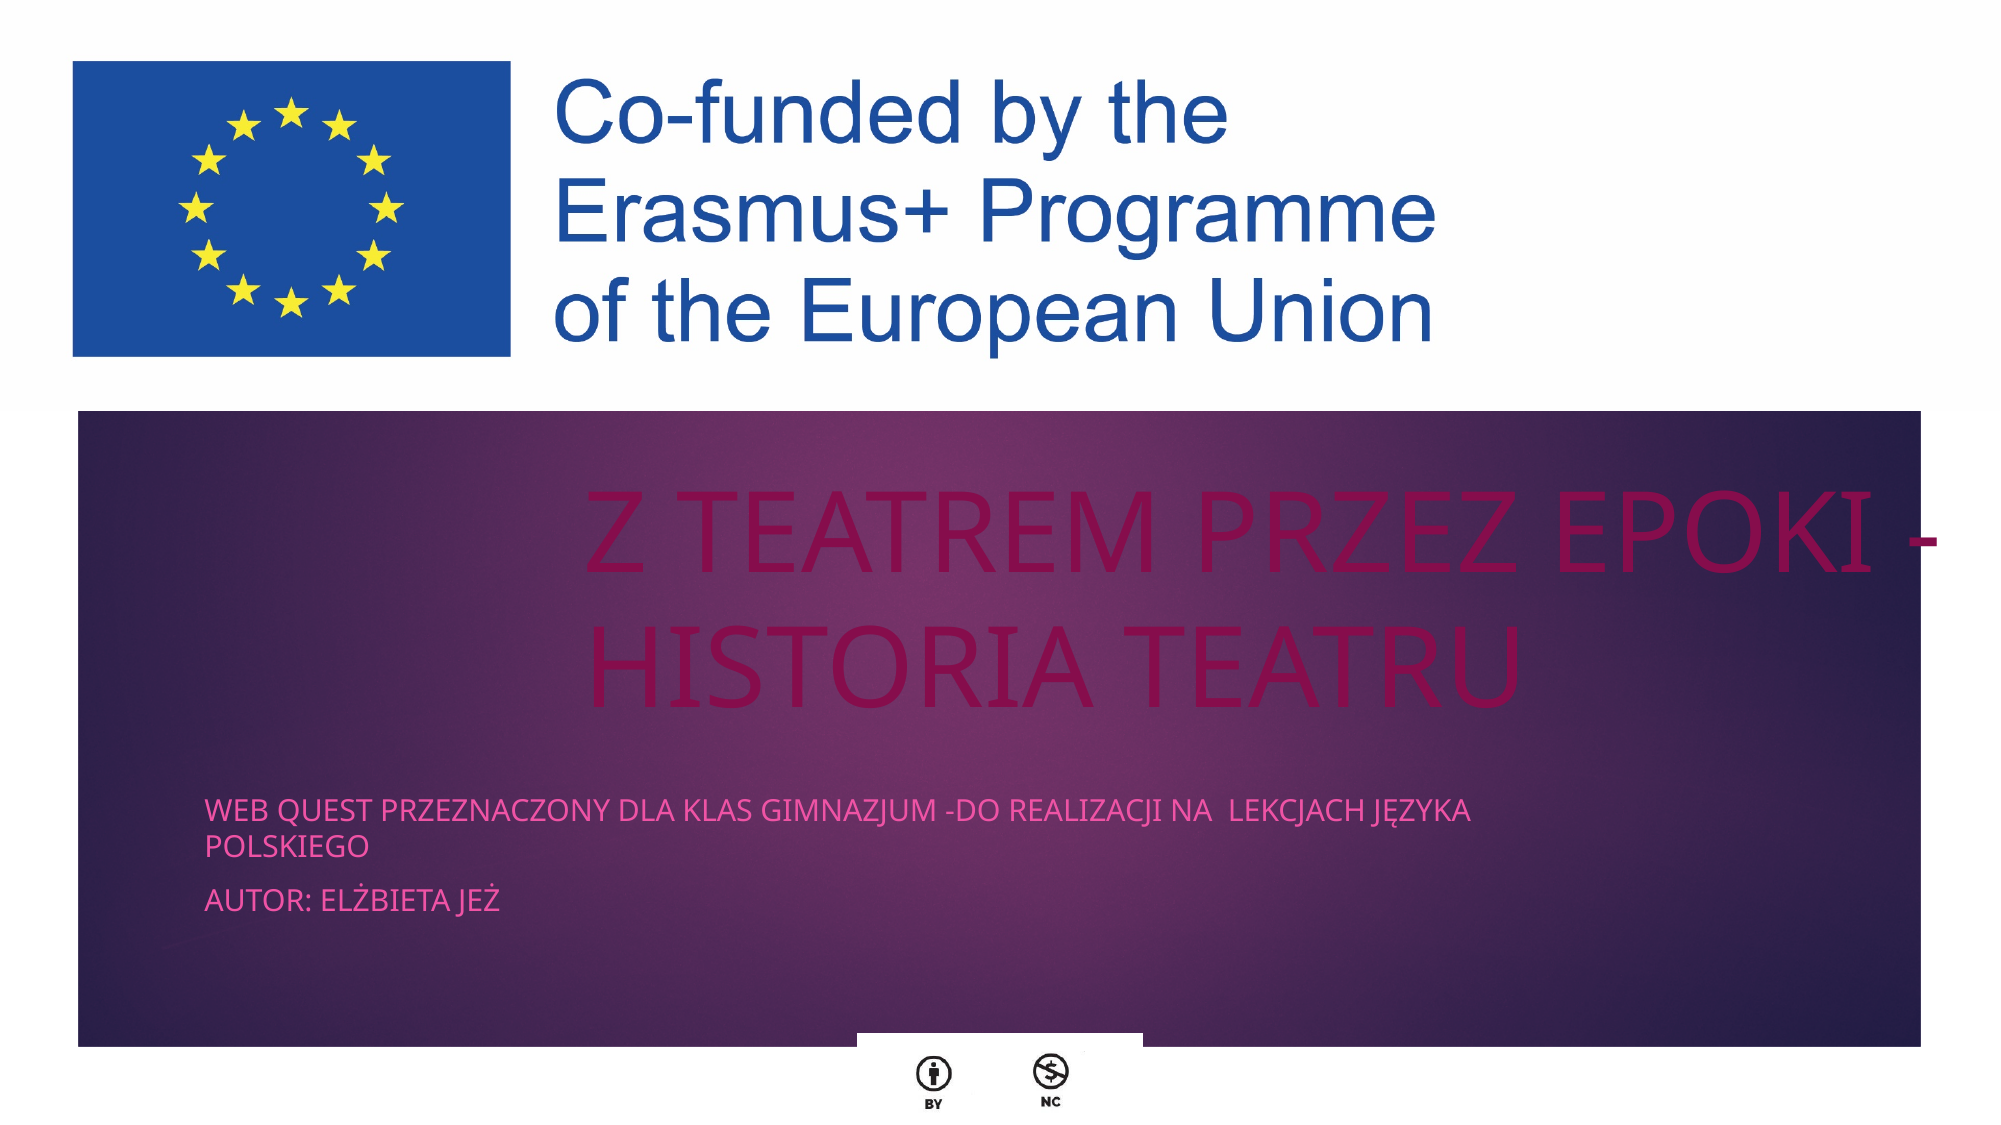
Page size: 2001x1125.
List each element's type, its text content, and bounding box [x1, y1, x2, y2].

subtitle Web Quest przeznaczony dla klas gimnazjum -do realizacji na lekcjach języka polskiego Autor: Elżbieta Jeż [189, 783, 1638, 925]
title Z TEATREM PRZEZ EPOKI -HISTORIA TEATRU [568, 455, 1975, 738]
picture [0, 0, 2000, 411]
picture [856, 1033, 1144, 1125]
